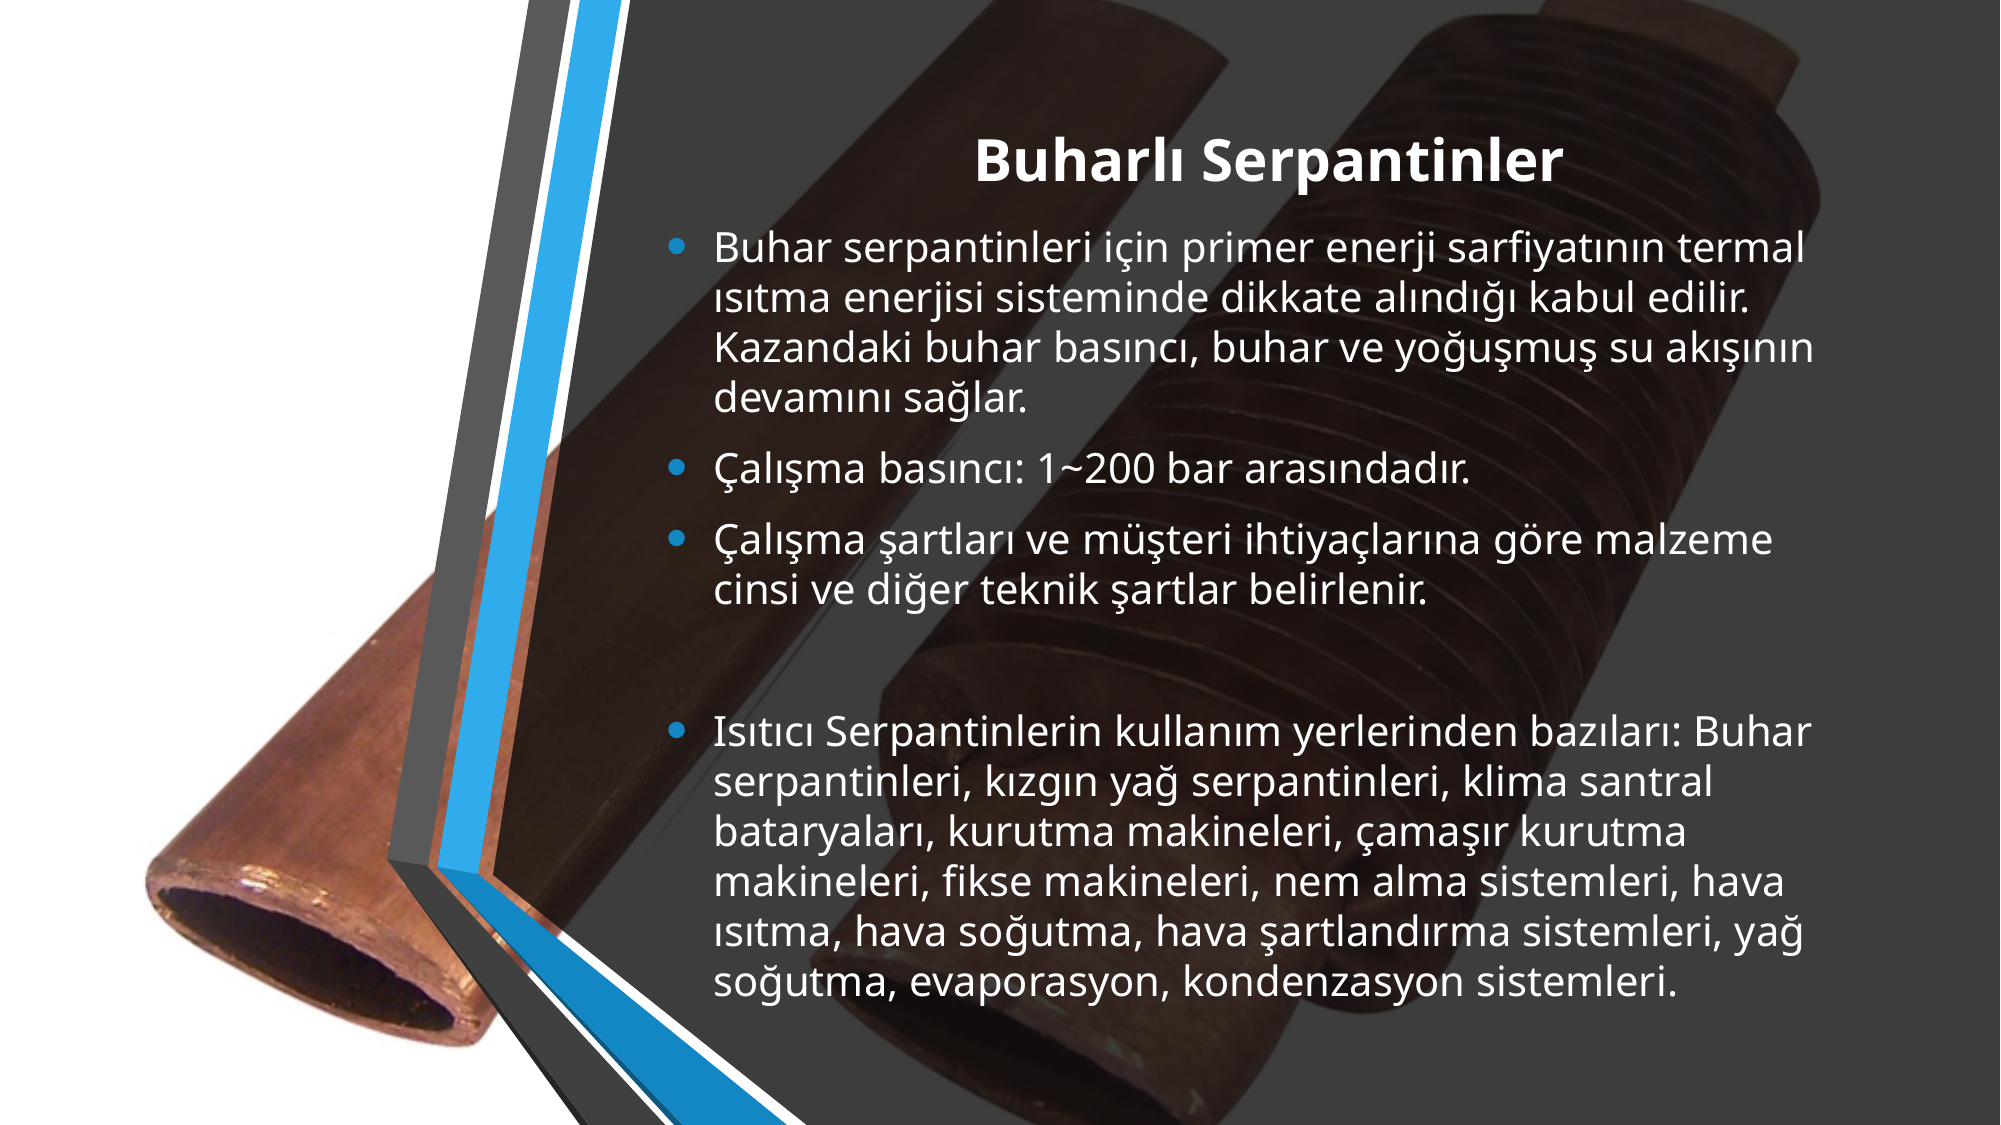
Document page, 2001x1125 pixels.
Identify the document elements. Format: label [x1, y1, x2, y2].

picture [0, 0, 386, 1125]
text_box [386, 0, 788, 1125]
picture [788, 0, 2000, 1125]
